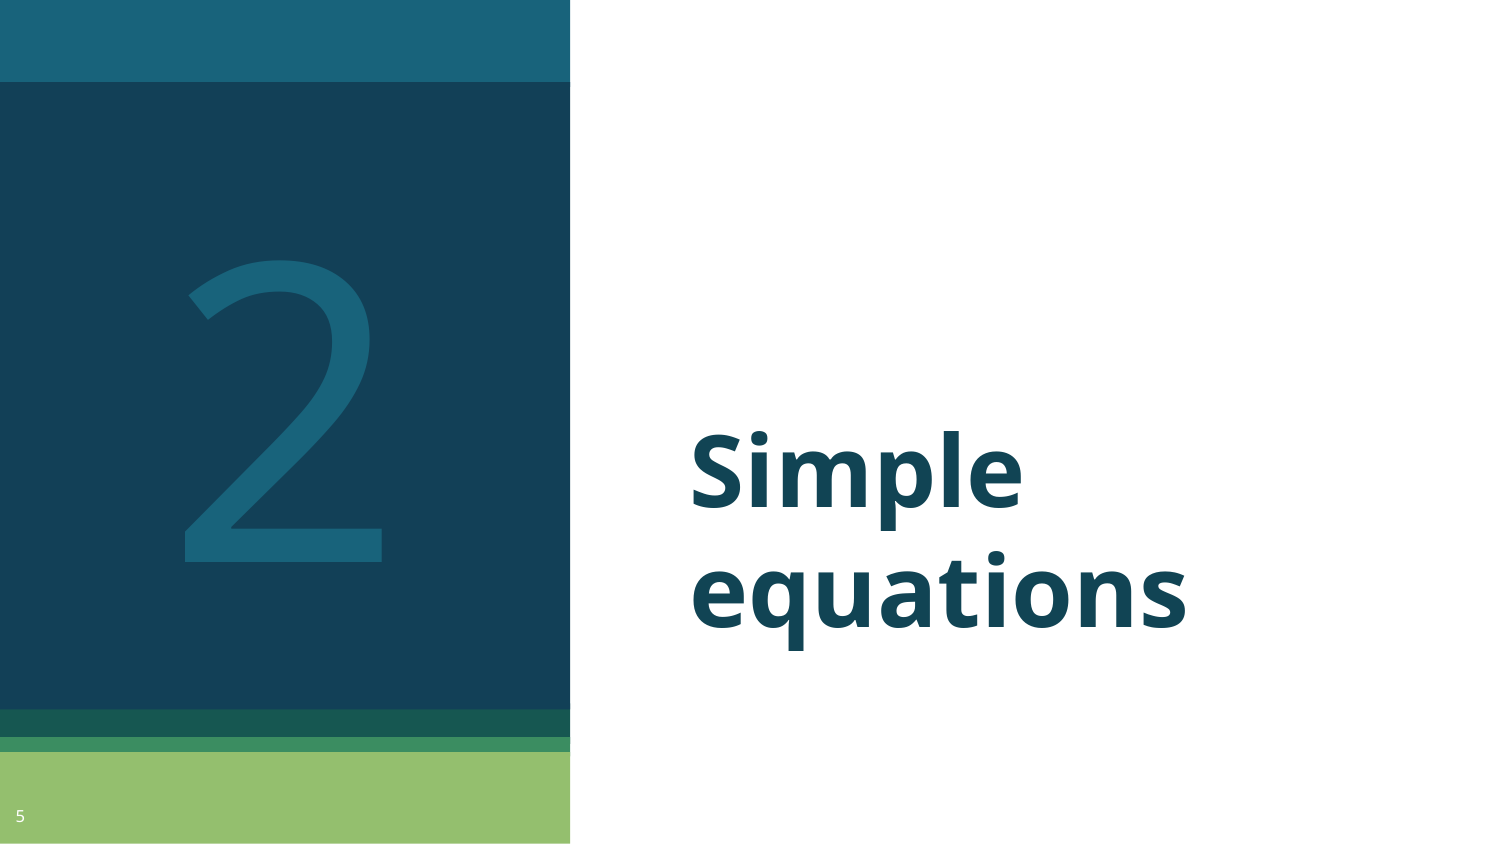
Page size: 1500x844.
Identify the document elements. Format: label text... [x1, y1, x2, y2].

text_box 2 [0, 82, 570, 710]
title Simple equations [674, 410, 1414, 663]
slide_number 5 [0, 790, 50, 844]
